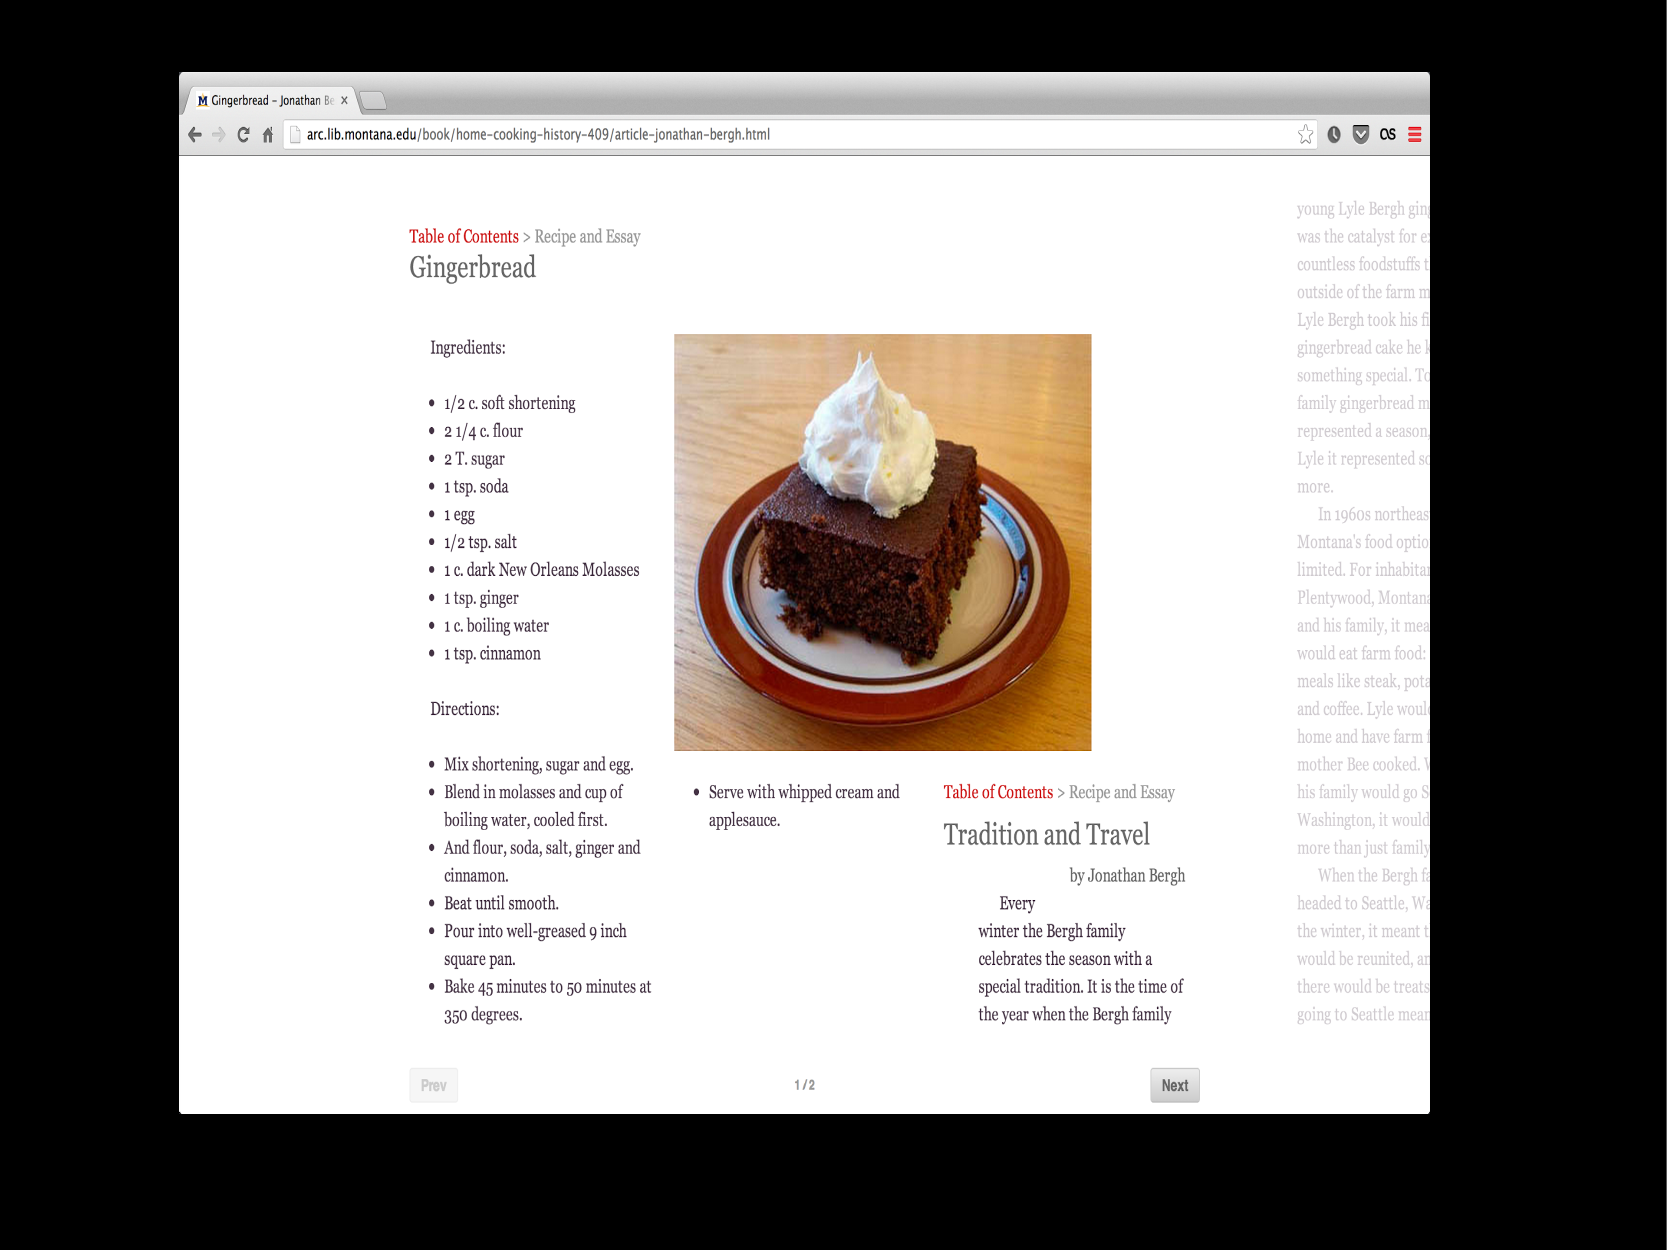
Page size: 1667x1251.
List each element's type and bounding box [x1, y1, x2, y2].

picture [179, 71, 1430, 1115]
